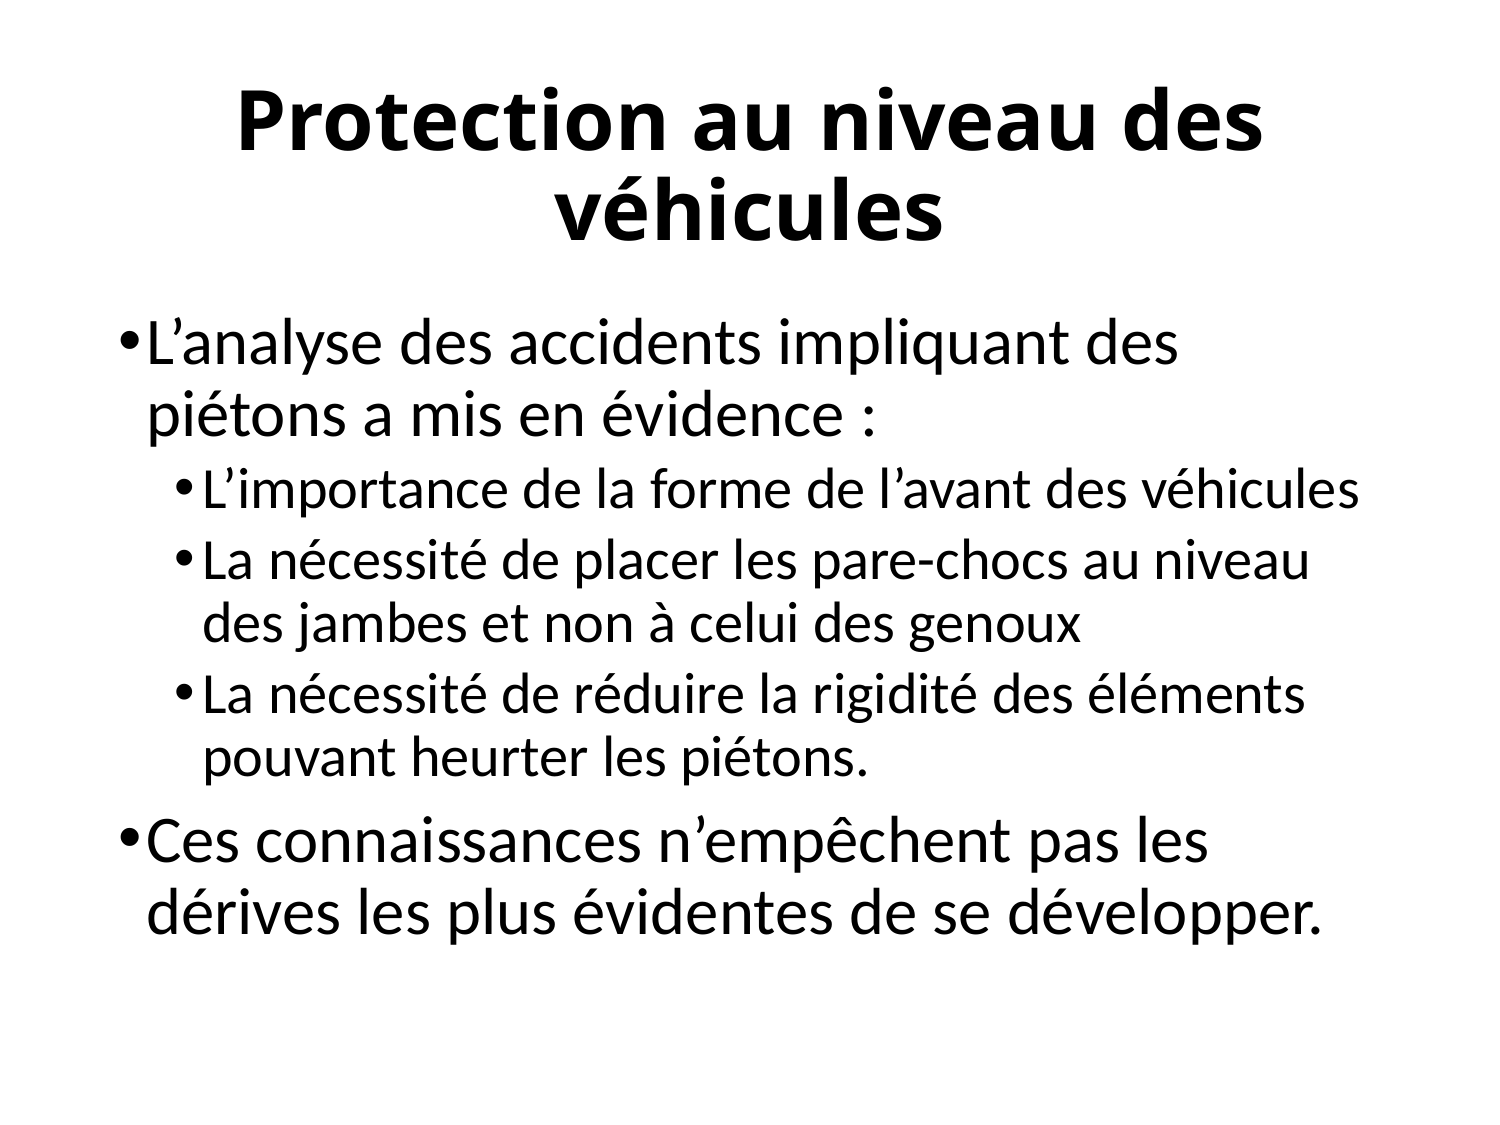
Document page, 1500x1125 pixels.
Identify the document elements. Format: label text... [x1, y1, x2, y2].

title Protection au niveau des véhicules [103, 59, 1397, 278]
list L’analyse des accidents impliquant des piétons a mis en évidence : L’importance de la forme de l’avant des véhicules La nécessité de placer les pare-chocs au niveau des jambes et non à celui des genoux La nécessité de réduire la rigidité des éléments pouvant heurter les piétons. Ces connaissances n’empêchent pas les dérives les plus évidentes de se développer. [103, 299, 1397, 1014]
